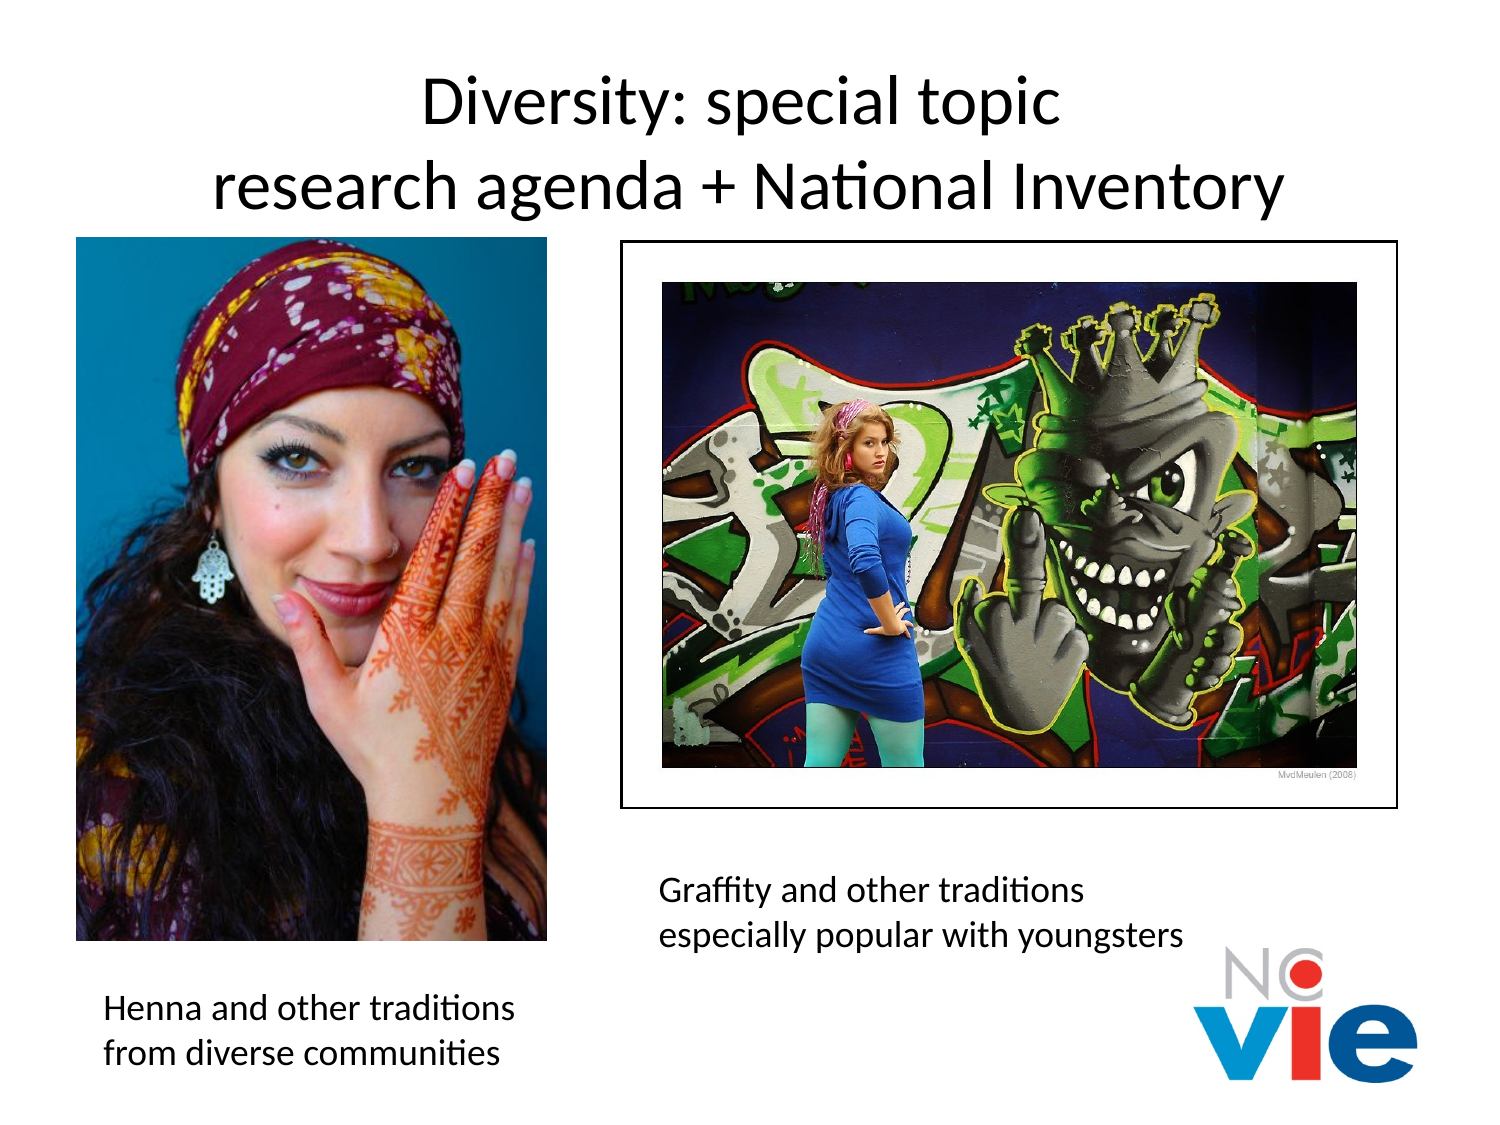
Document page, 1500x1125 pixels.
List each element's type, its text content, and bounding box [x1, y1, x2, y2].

picture [1186, 940, 1424, 1089]
picture [76, 237, 547, 941]
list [619, 239, 1398, 810]
text_box Henna and other traditions from diverse communities [88, 975, 547, 1081]
title Diversity: special topic research agenda + National Inventory [75, 45, 1425, 233]
text_box Graffity and other traditions especially popular with youngsters [643, 857, 1211, 963]
